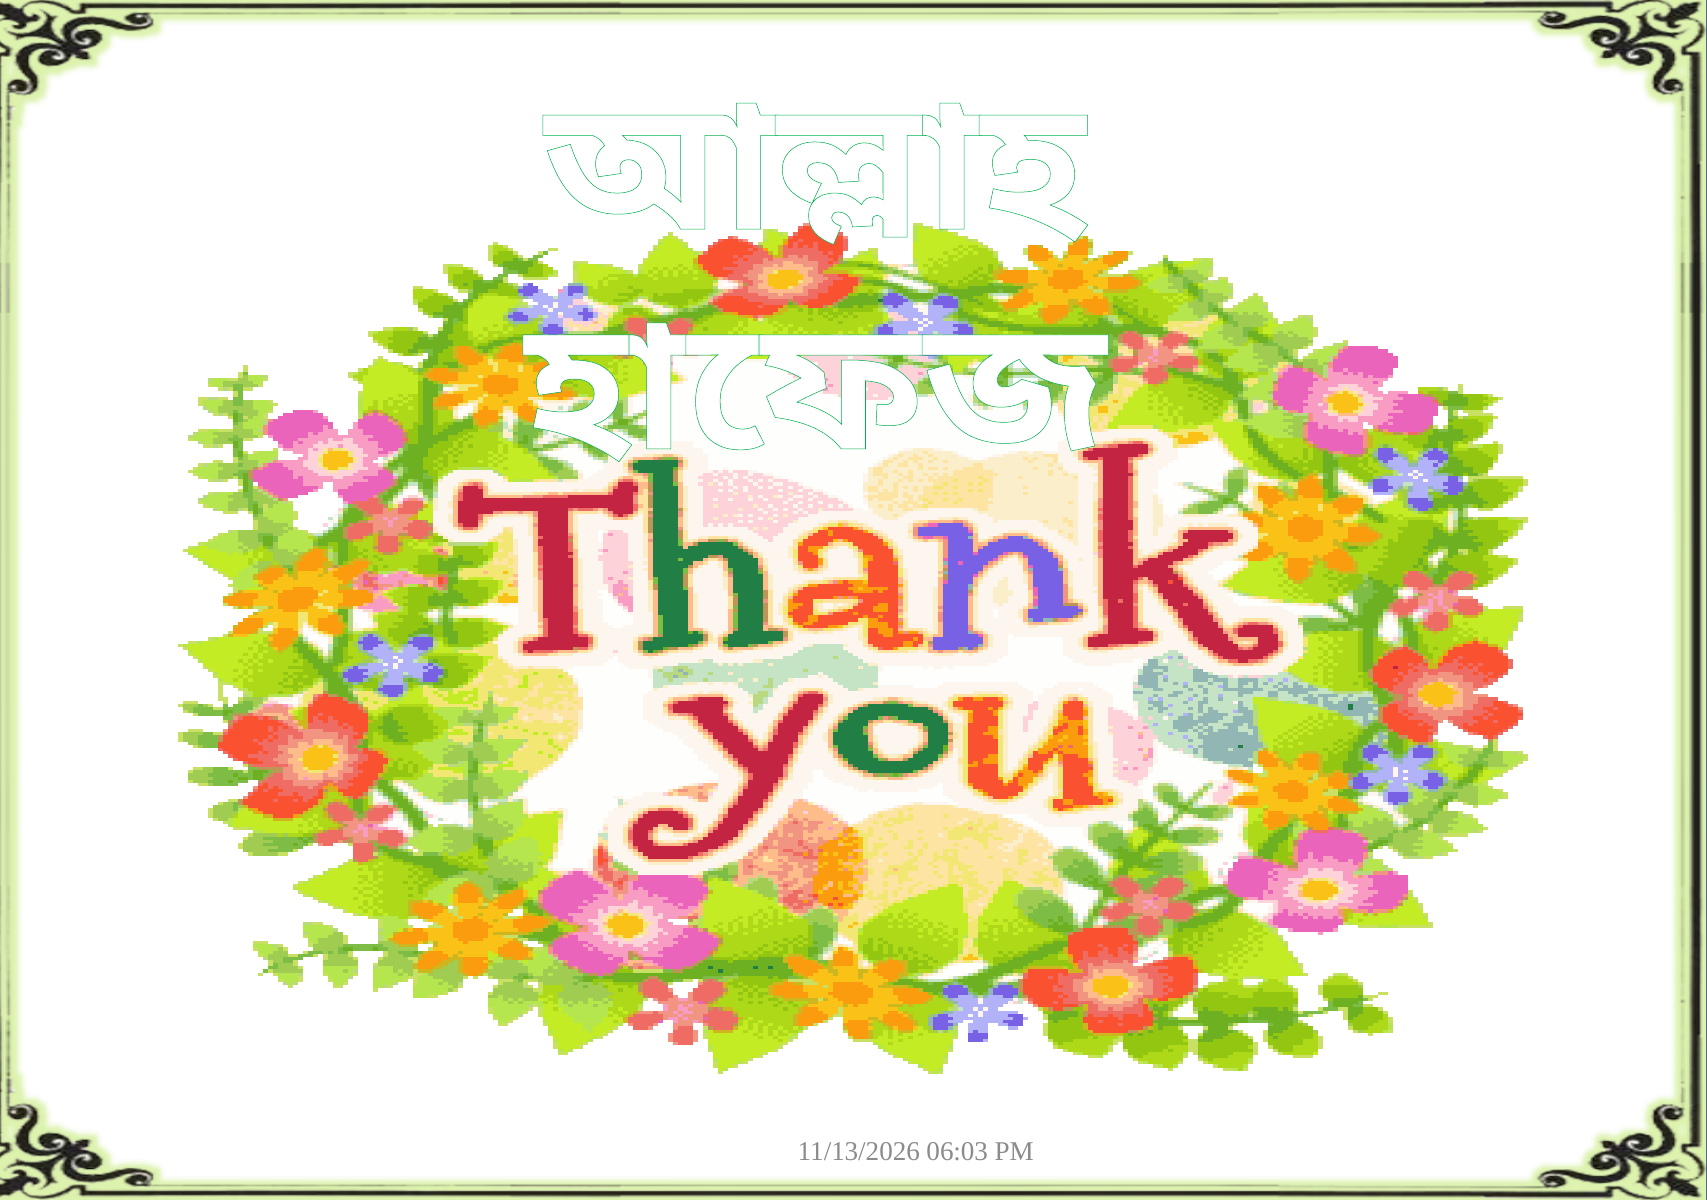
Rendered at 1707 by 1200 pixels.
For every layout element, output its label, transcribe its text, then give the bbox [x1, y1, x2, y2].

picture [0, 0, 1706, 1200]
text_box আল্লাহ হাফেজ [228, 37, 1404, 175]
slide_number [753, 1134, 1079, 1181]
